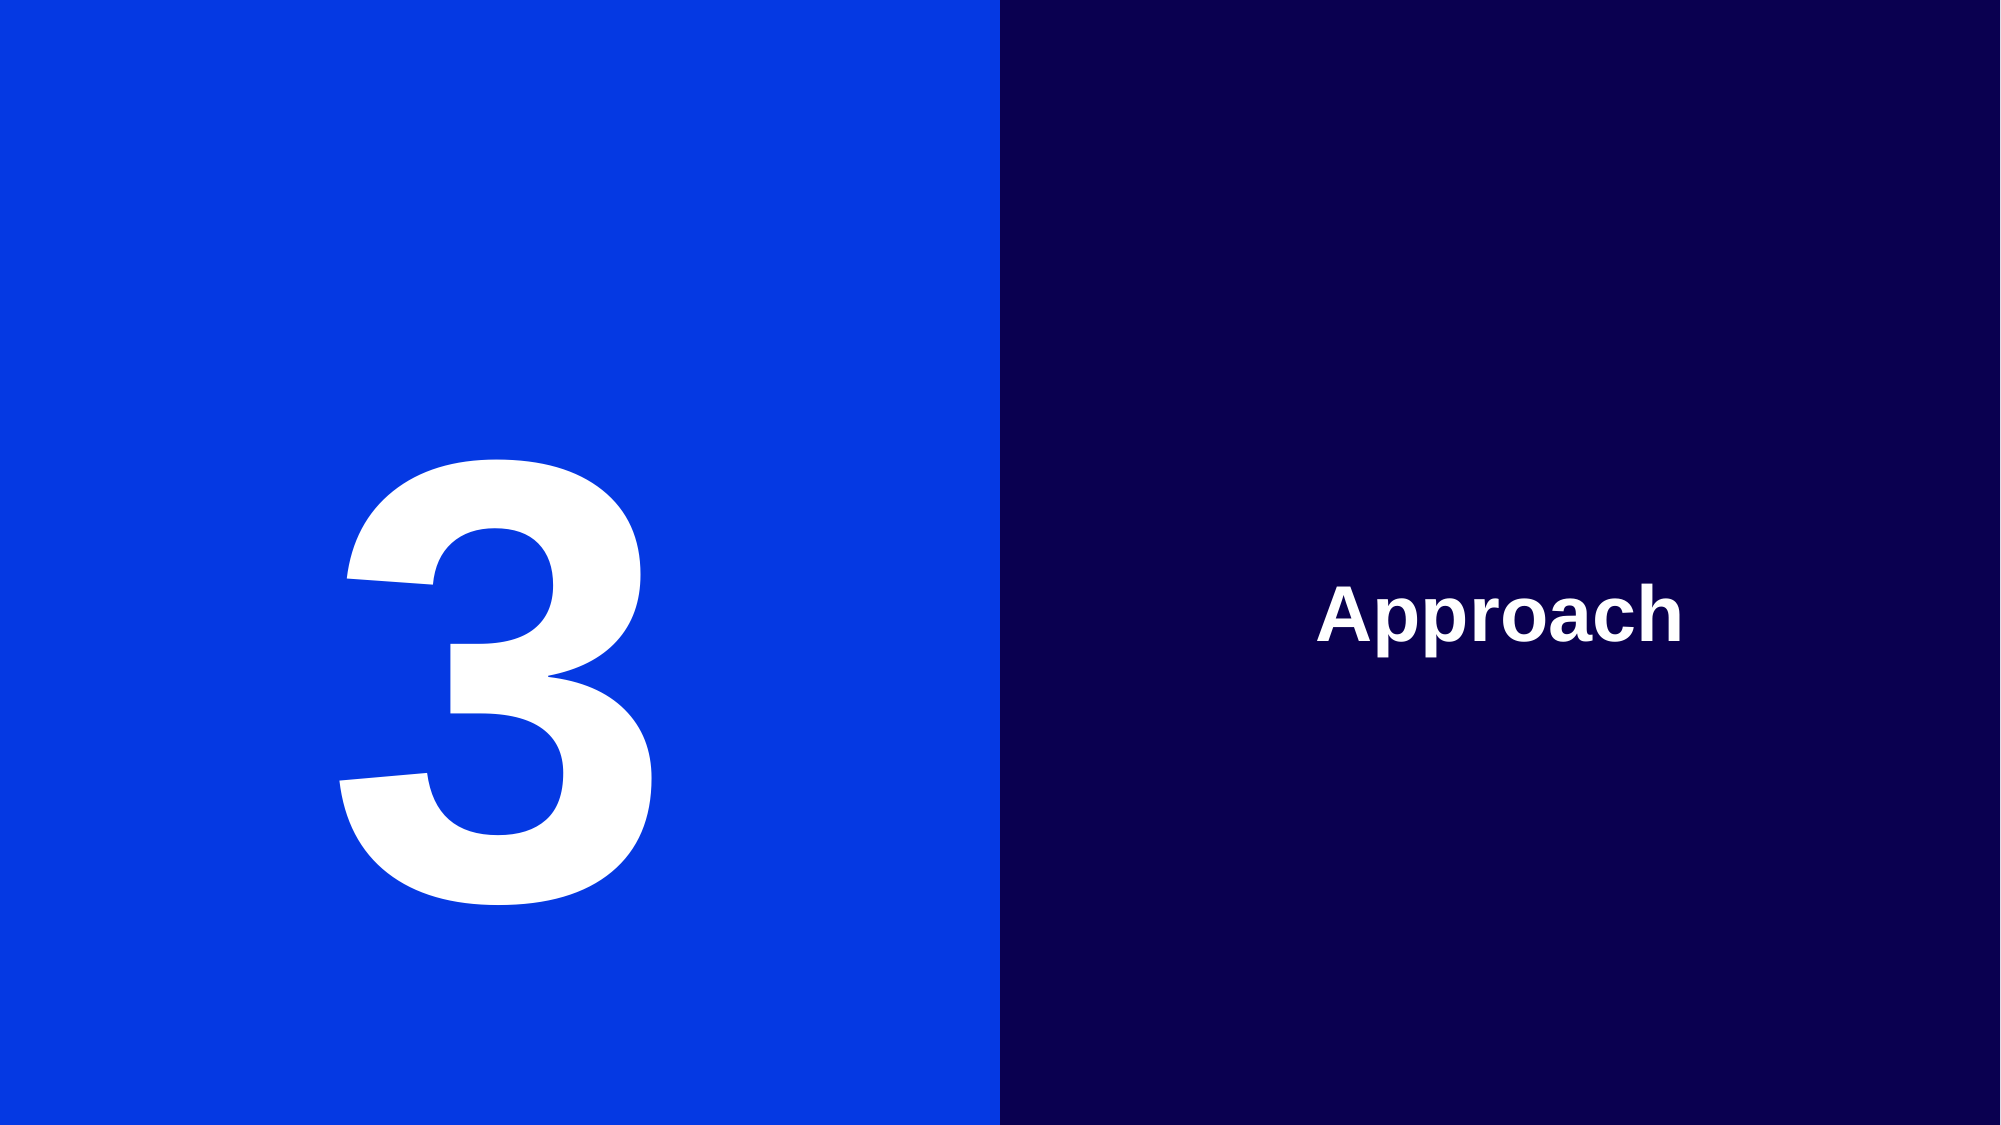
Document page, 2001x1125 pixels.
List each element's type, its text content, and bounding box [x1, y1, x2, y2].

list 3 [88, 253, 912, 973]
title Approach [1088, 567, 1912, 660]
